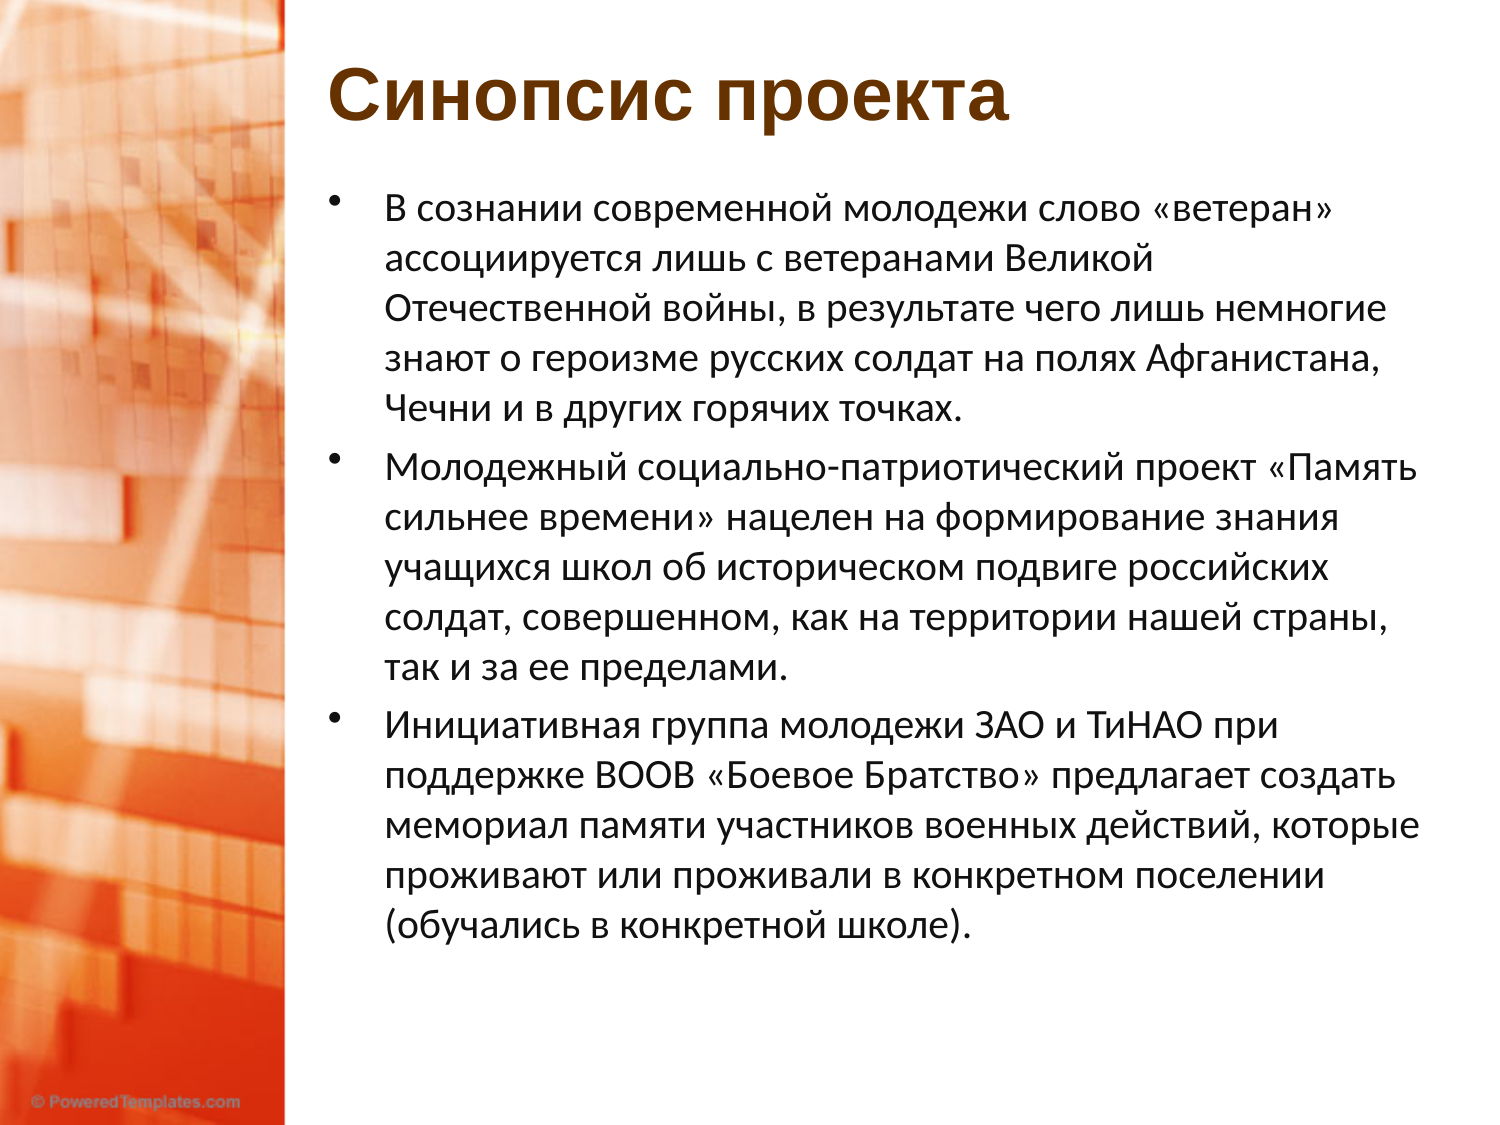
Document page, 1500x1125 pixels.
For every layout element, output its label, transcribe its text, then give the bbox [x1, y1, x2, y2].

title Синопсис проекта [312, 31, 1388, 150]
picture [0, 0, 1500, 1125]
list В сознании современной молодежи слово «ветеран» ассоциируется лишь с ветеранами Великой Отечественной войны, в результате чего лишь немногие знают о героизме русских солдат на полях Афганистана, Чечни и в других горячих точках. Молодежный социально-патриотический проект «Память сильнее времени» нацелен на формирование знания учащихся школ об историческом подвиге российских солдат, совершенном, как на территории нашей страны, так и за ее пределами. Инициативная группа молодежи ЗАО и ТиНАО при поддержке ВООВ «Боевое Братство» предлагает создать мемориал памяти участников военных действий, которые проживают или проживали в конкретном поселении (обучались в конкретной школе). [312, 172, 1447, 1071]
